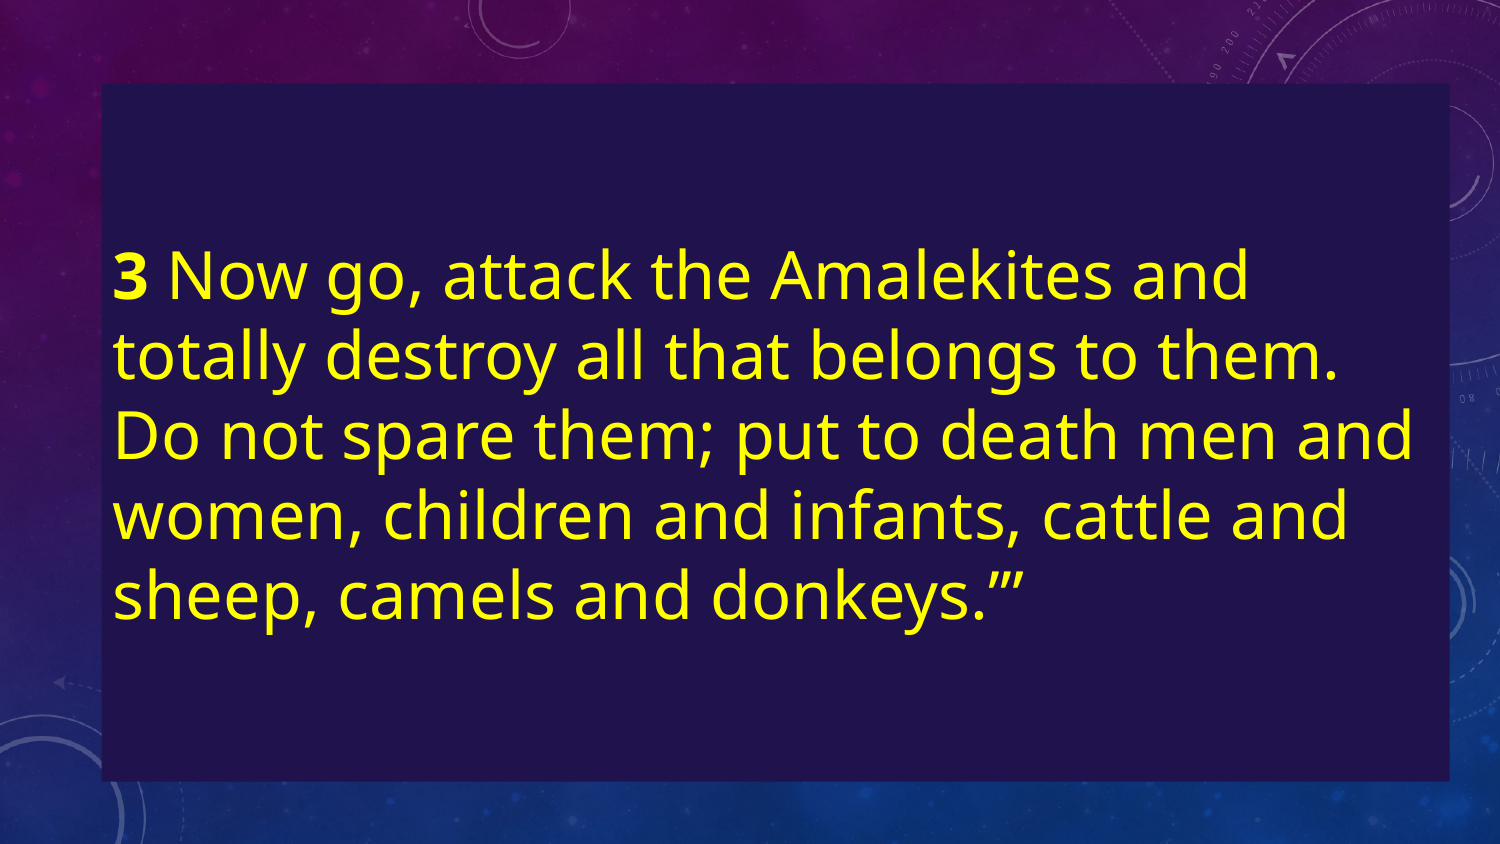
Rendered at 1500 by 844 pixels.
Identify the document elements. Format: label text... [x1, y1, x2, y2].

picture [0, 0, 1500, 844]
list 3 Now go, attack the Amalekites and totally destroy all that belongs to them. Do not spare them; put to death men and women, children and infants, cattle and sheep, camels and donkeys.’” [101, 83, 1450, 782]
